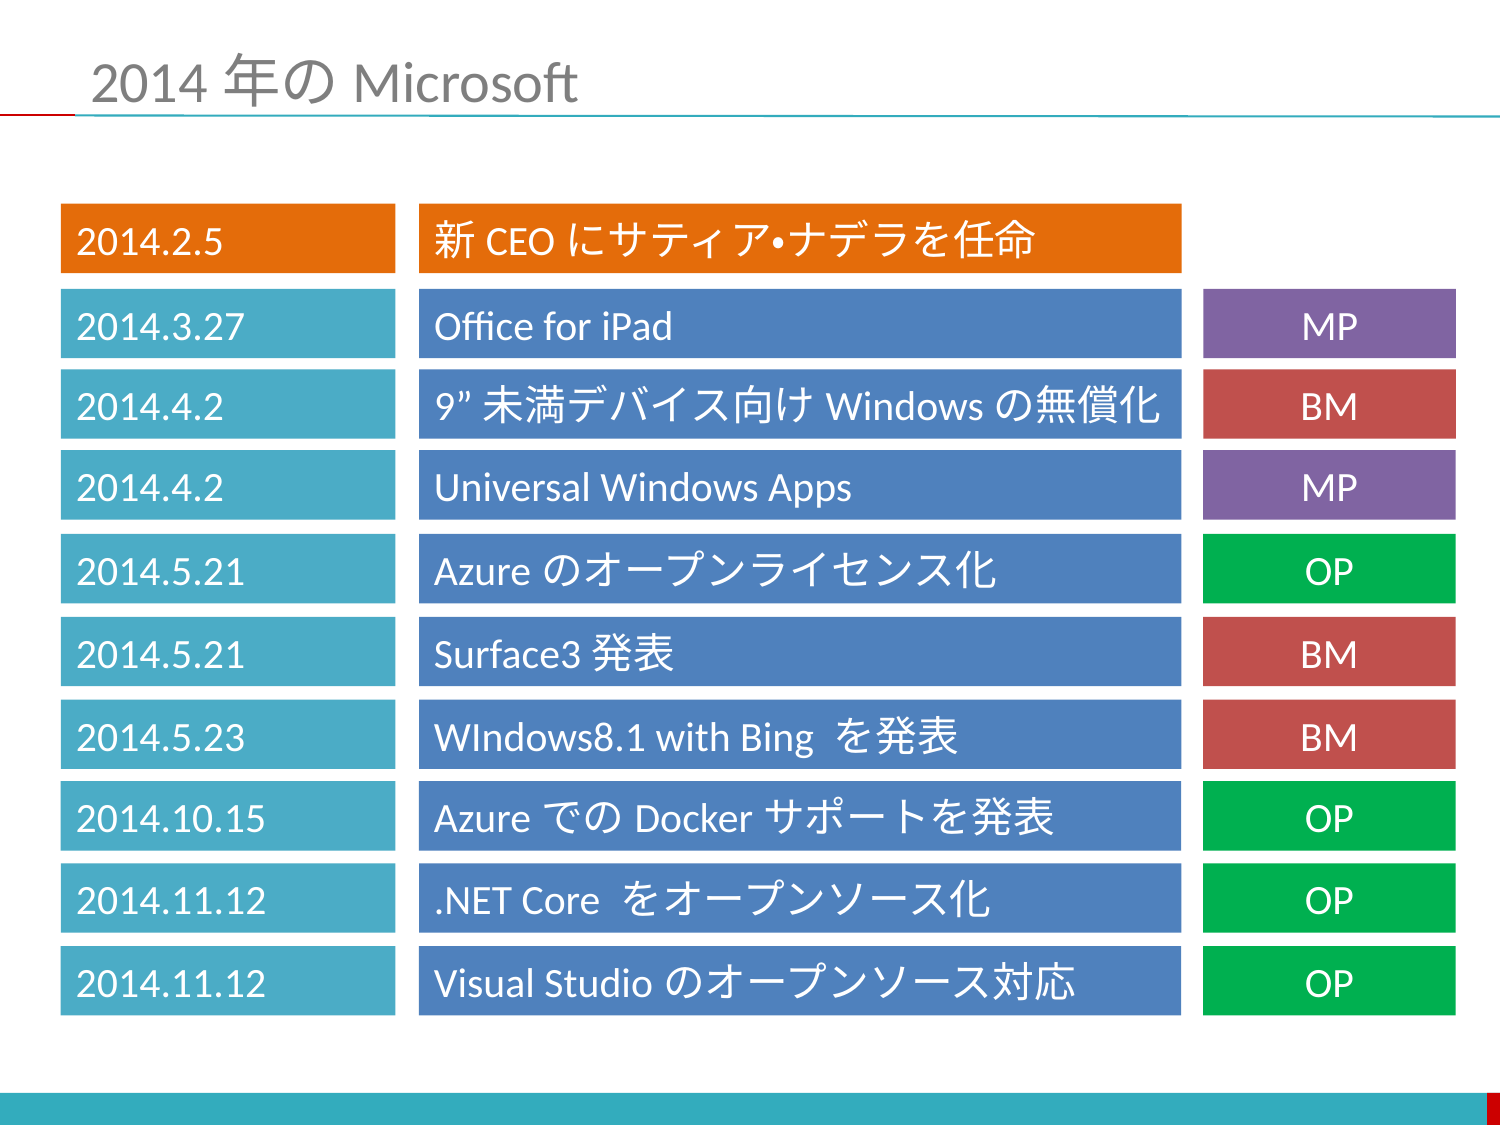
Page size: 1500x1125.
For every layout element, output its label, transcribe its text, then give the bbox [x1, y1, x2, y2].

text_box 2014.5.21 [60, 533, 396, 604]
text_box BM [1203, 616, 1456, 687]
text_box .NET Core をオープンソース化 [419, 863, 1182, 933]
text_box 2014.4.2 [60, 369, 396, 439]
title 2014年のMicrosoft [75, 45, 1500, 114]
text_box BM [1203, 369, 1456, 439]
text_box Surface3発表 [419, 616, 1182, 687]
text_box 2014.5.23 [60, 699, 396, 769]
text_box OP [1203, 533, 1456, 604]
text_box AzureでのDockerサポートを発表 [418, 781, 1182, 851]
text_box Azureのオープンライセンス化 [419, 533, 1182, 604]
text_box Office for iPad [419, 288, 1182, 359]
text_box 2014.10.15 [60, 781, 396, 851]
text_box MP [1203, 288, 1456, 359]
text_box 2014.4.2 [60, 450, 396, 520]
text_box Visual Studioのオープンソース対応 [418, 946, 1182, 1016]
text_box BM [1203, 699, 1456, 769]
text_box 新CEOにサティア・ナデラを任命 [419, 203, 1182, 274]
text_box 2014.2.5 [60, 203, 396, 274]
text_box MP [1203, 450, 1456, 520]
text_box 2014.11.12 [60, 946, 396, 1016]
text_box OP [1203, 863, 1456, 933]
text_box WIndows8.1 with Bing を発表 [419, 699, 1182, 769]
text_box OP [1203, 946, 1456, 1016]
text_box OP [1203, 781, 1456, 851]
text_box 2014.3.27 [60, 288, 396, 359]
text_box Universal Windows Apps [419, 450, 1182, 520]
text_box 9”未満デバイス向けWindowsの無償化 [419, 369, 1182, 439]
text_box 2014.11.12 [60, 863, 396, 933]
text_box 2014.5.21 [60, 616, 396, 687]
